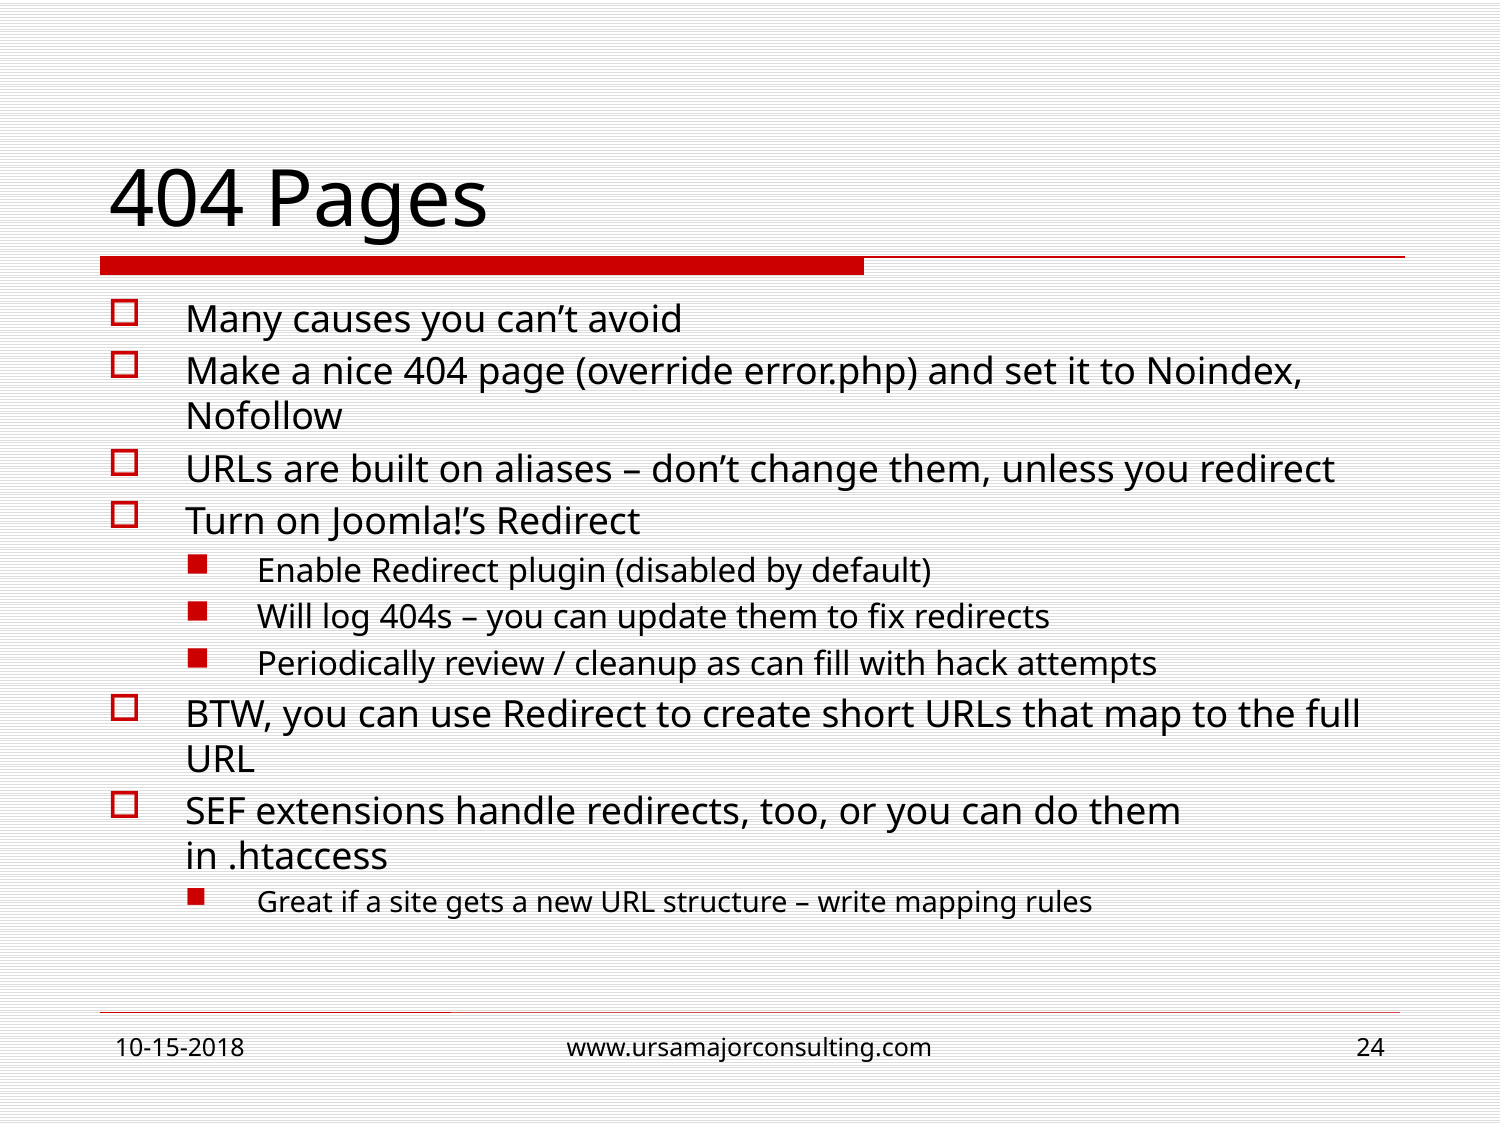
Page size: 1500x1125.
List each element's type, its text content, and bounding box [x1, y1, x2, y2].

slide_number 24 [1074, 1024, 1400, 1103]
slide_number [99, 1024, 425, 1103]
list Many causes you can’t avoid Make a nice 404 page (override error.php) and set it to Noindex, Nofollow URLs are built on aliases – don’t change them, unless you redirect Turn on Joomla!’s Redirect Enable Redirect plugin (disabled by default) Will log 404s – you can update them to fix redirects Periodically review / cleanup as can fill with hack attempts BTW, you can use Redirect to create short URLs that map to the full URL SEF extensions handle redirects, too, or you can do them in .htaccess Great if a site gets a new URL structure – write mapping rules [92, 287, 1406, 988]
footer www.ursamajorconsulting.com [512, 1024, 988, 1103]
title 404 Pages [94, 50, 1407, 250]
